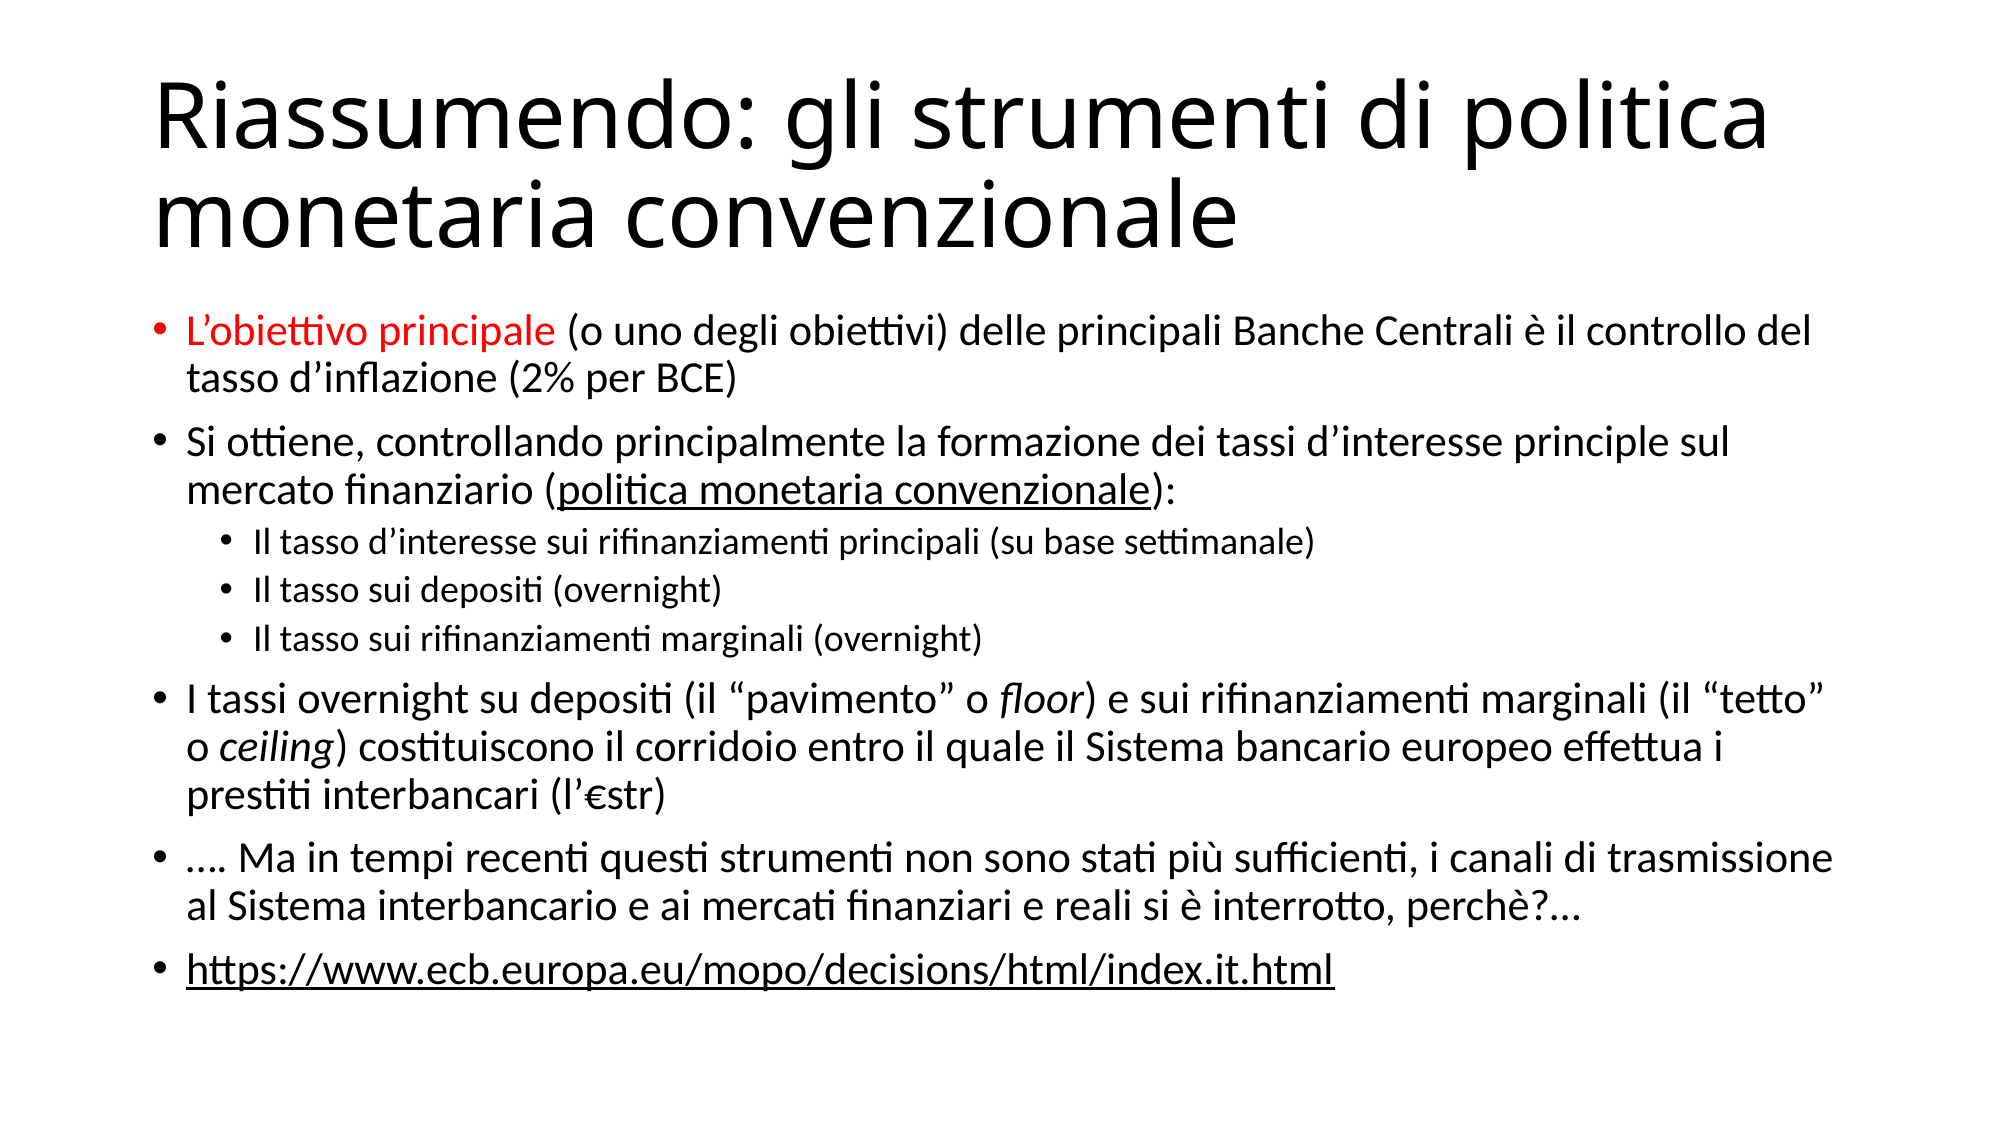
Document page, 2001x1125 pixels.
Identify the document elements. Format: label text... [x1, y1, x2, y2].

list L’obiettivo principale (o uno degli obiettivi) delle principali Banche Centrali è il controllo del tasso d’inflazione (2% per BCE) Si ottiene, controllando principalmente la formazione dei tassi d’interesse principle sul mercato finanziario (politica monetaria convenzionale): Il tasso d’interesse sui rifinanziamenti principali (su base settimanale) Il tasso sui depositi (overnight) Il tasso sui rifinanziamenti marginali (overnight) I tassi overnight su depositi (il “pavimento” o floor) e sui rifinanziamenti marginali (il “tetto” o ceiling) costituiscono il corridoio entro il quale il Sistema bancario europeo effettua i prestiti interbancari (l’€str) …. Ma in tempi recenti questi strumenti non sono stati più sufficienti, i canali di trasmissione al Sistema interbancario e ai mercati finanziari e reali si è interrotto, perchè?… https://www.ecb.europa.eu/mopo/decisions/html/index.it.html [137, 299, 1863, 1014]
title Riassumendo: gli strumenti di politica monetaria convenzionale [137, 59, 1863, 278]
